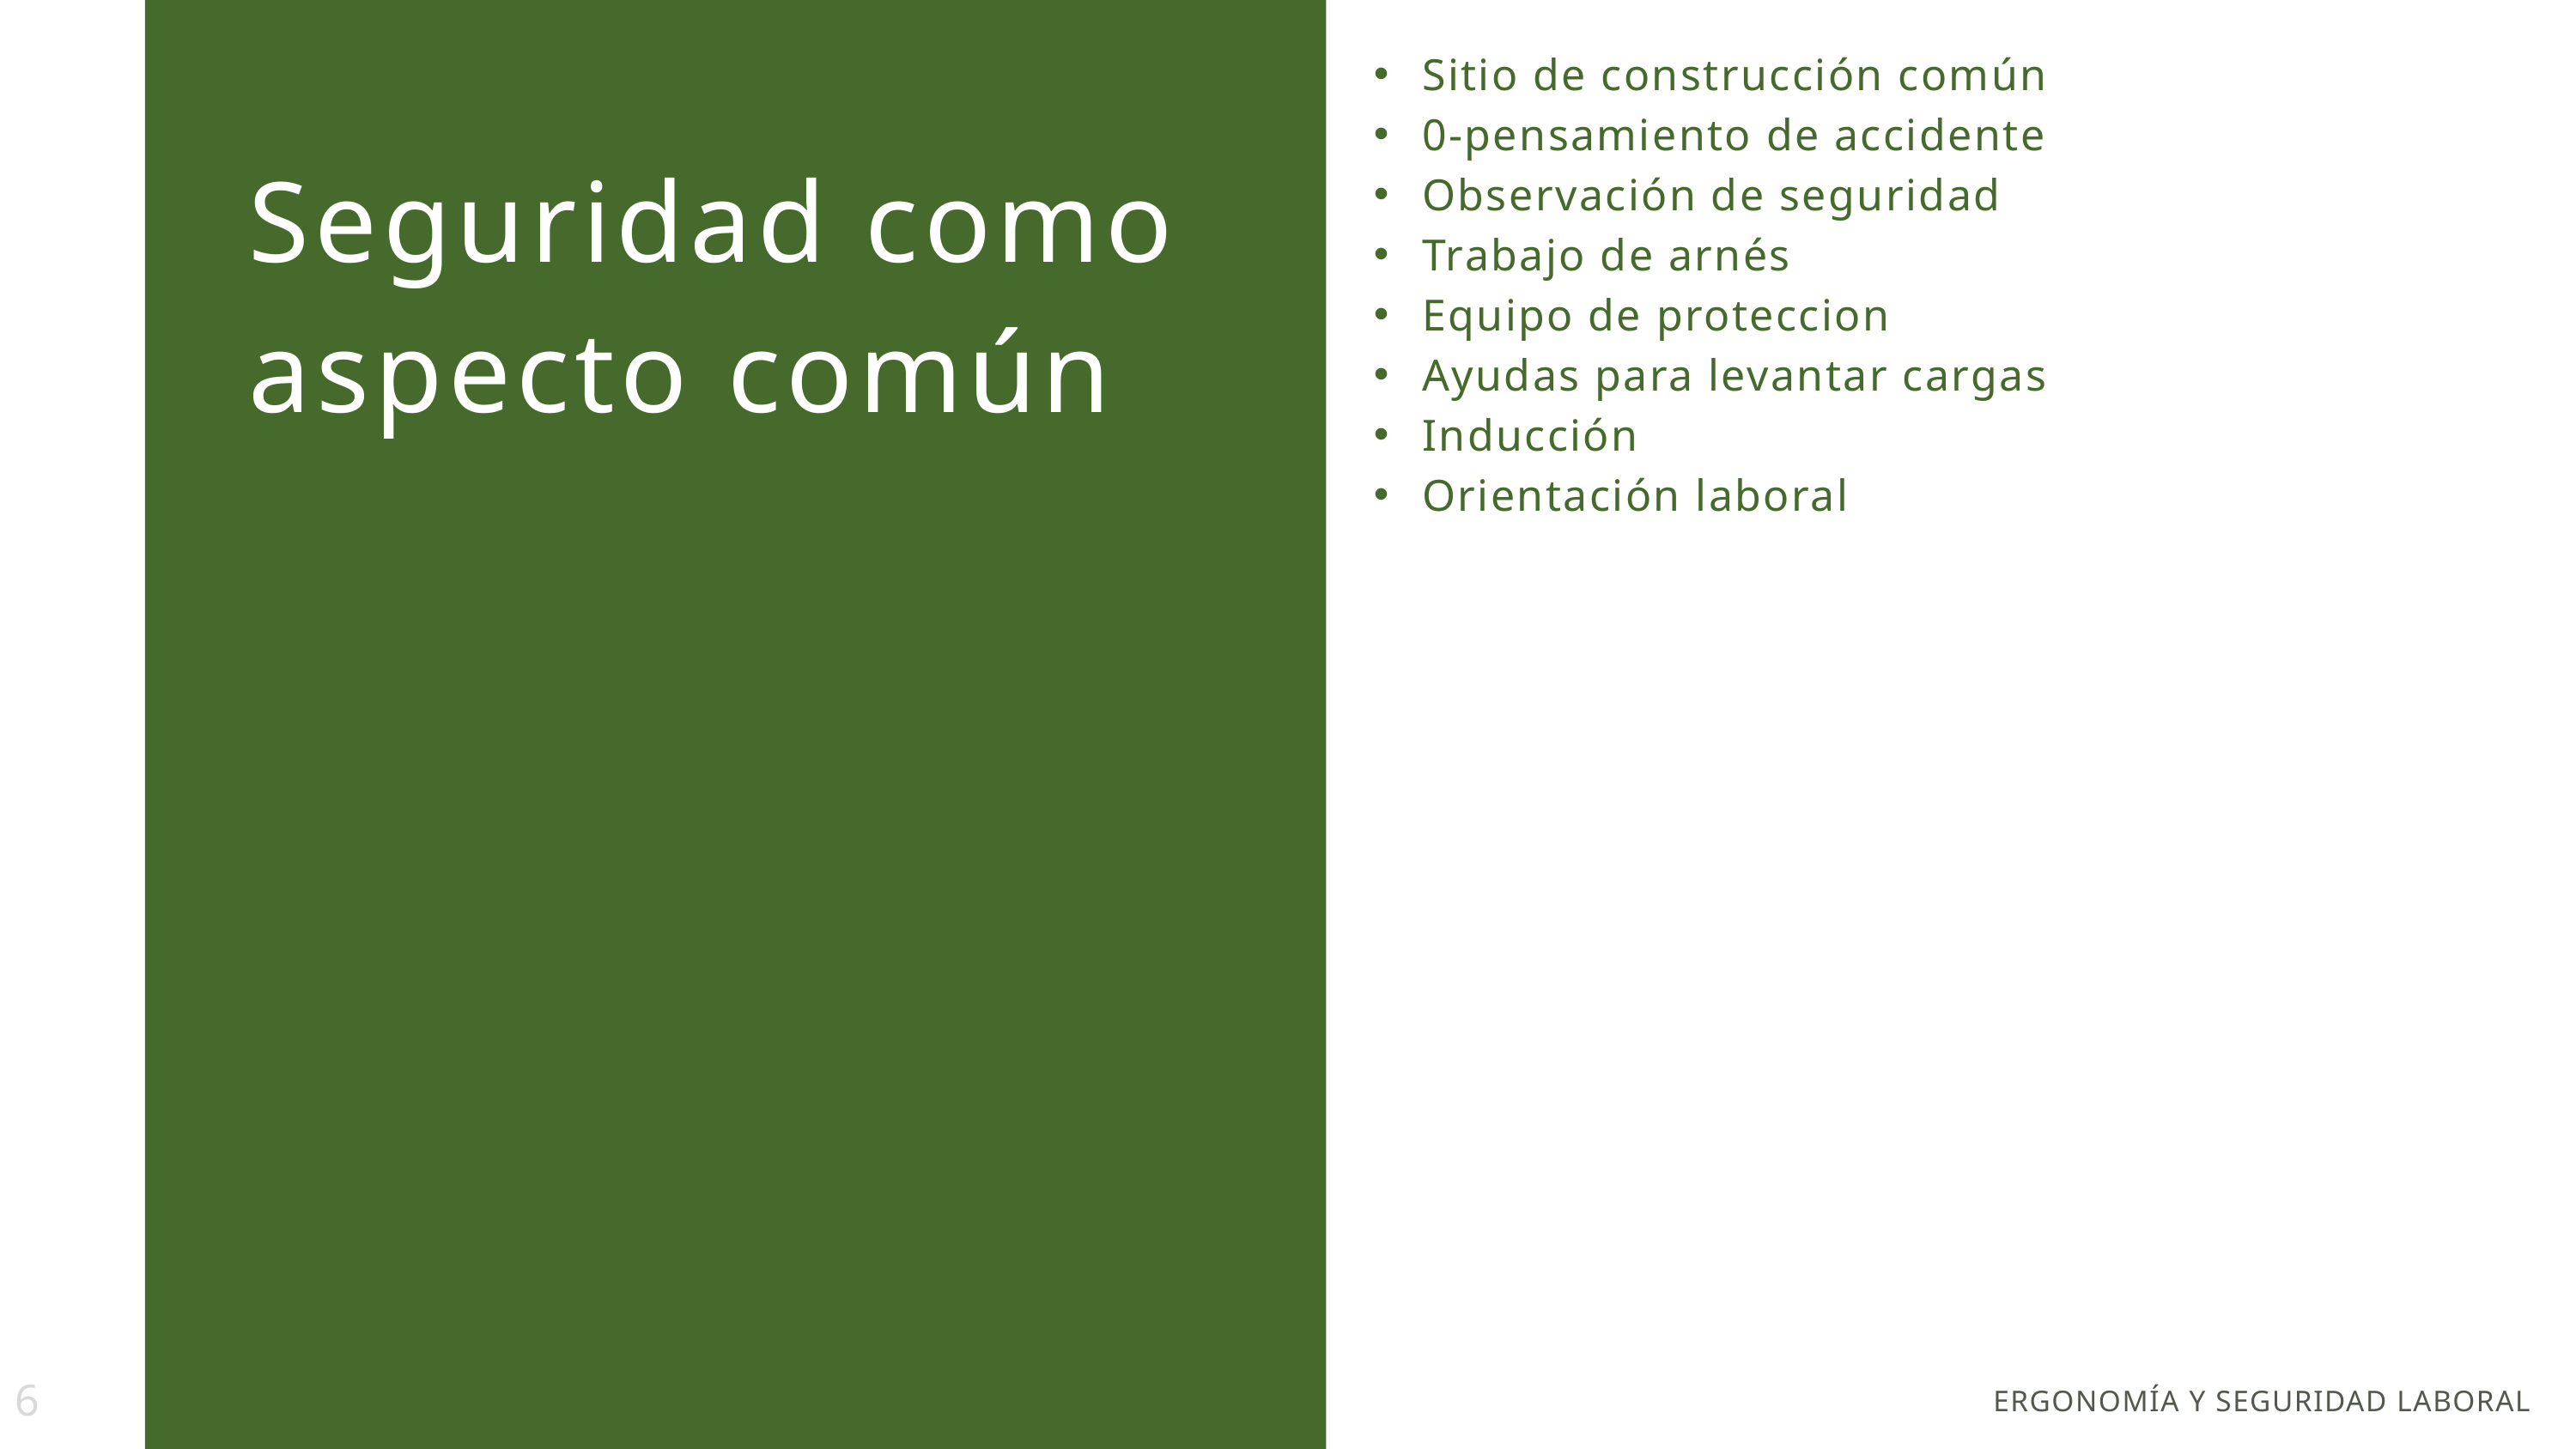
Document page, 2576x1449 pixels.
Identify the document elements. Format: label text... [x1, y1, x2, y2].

text_box Seguridad como aspecto común [248, 134, 1223, 434]
text_box 6 [2, 1376, 303, 1428]
text_box [144, 0, 1327, 1449]
text_box Sitio de construcción común 0-pensamiento de accidente Observación de seguridad Trabajo de arnés Equipo de proteccion Ayudas para levantar cargas Inducción Orientación laboral [1373, 39, 2544, 520]
